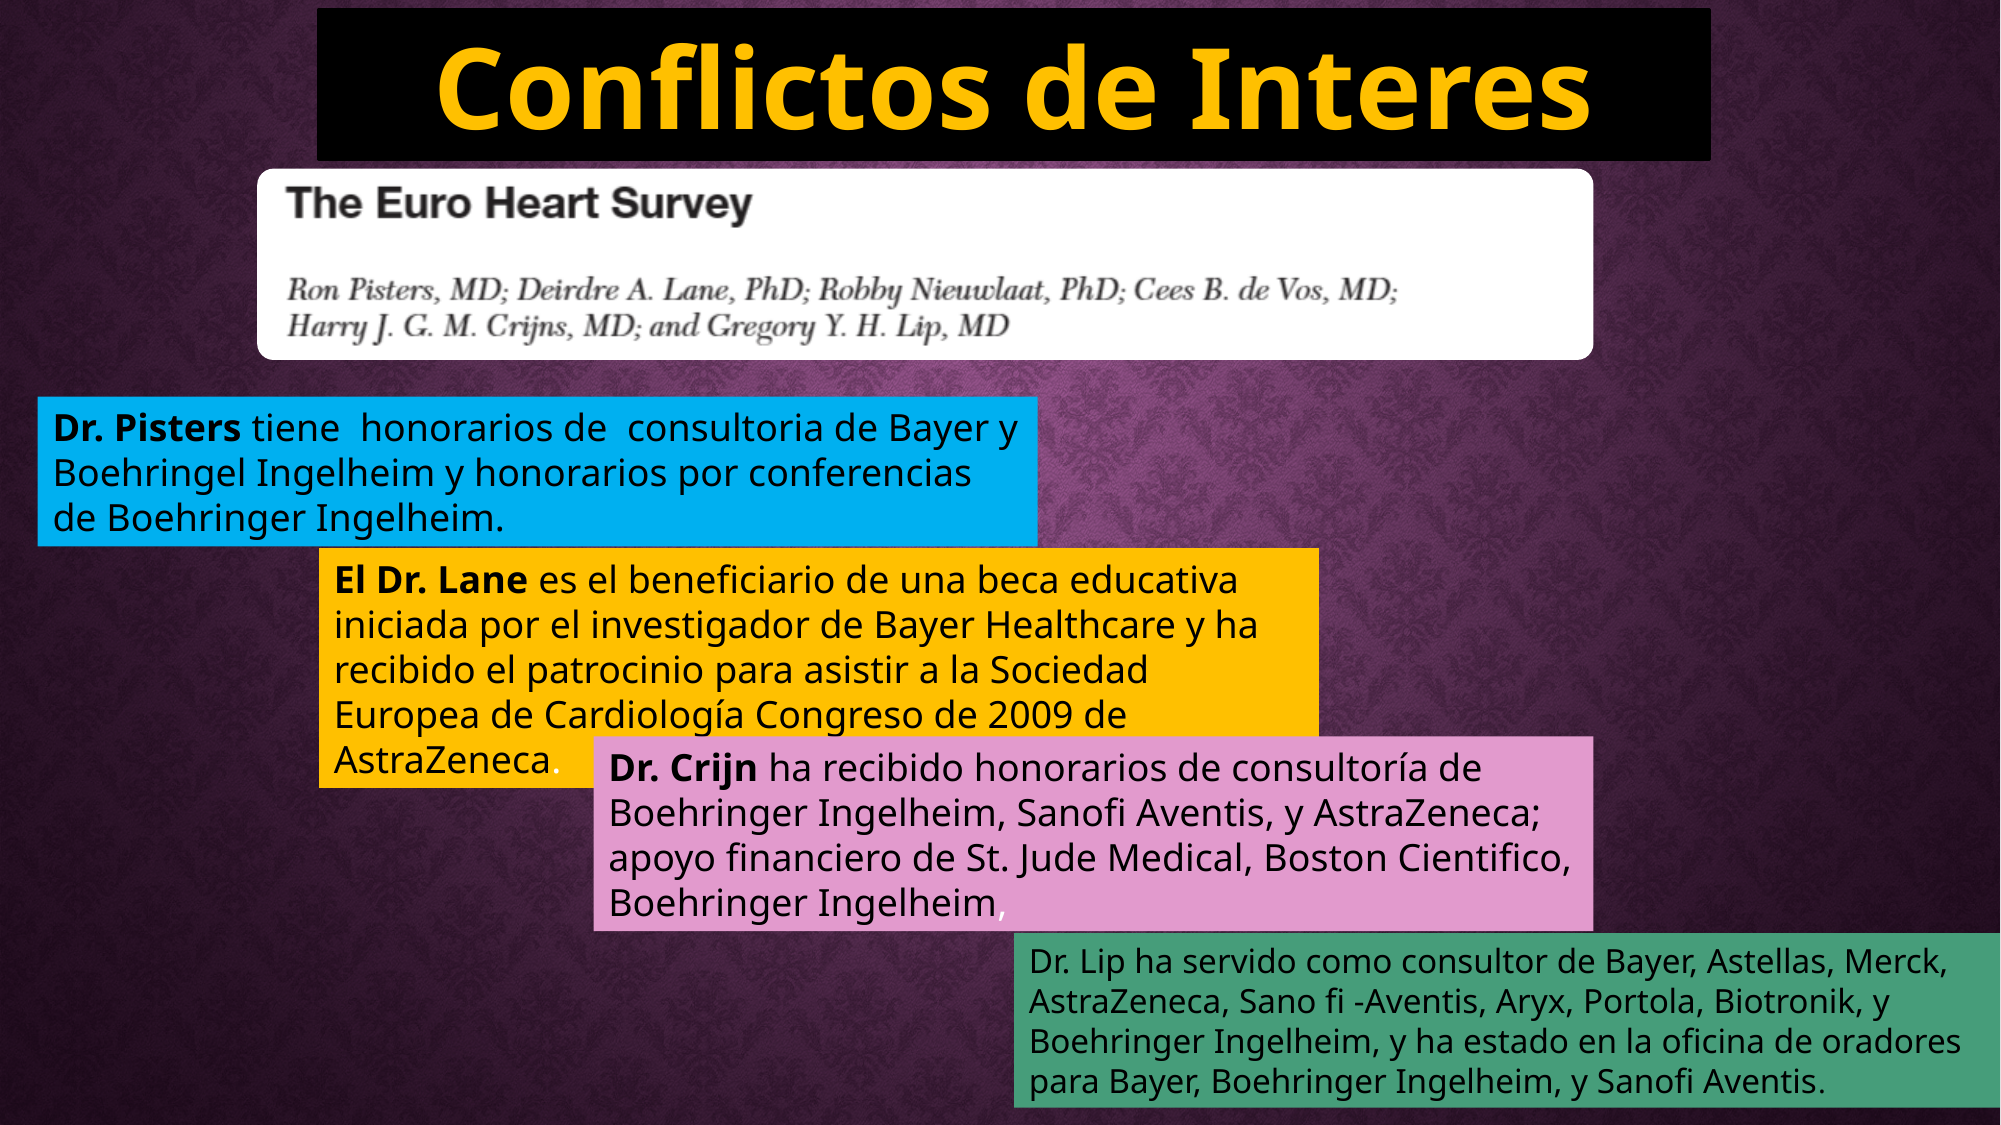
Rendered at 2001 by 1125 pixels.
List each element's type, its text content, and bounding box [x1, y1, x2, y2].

text_box Dr. Pisters tiene honorarios de consultoria de Bayer y Boehringel Ingelheim y honorarios por conferencias de Boehringer Ingelheim. [37, 396, 1038, 547]
picture [256, 168, 1594, 361]
text_box Conflictos de Interes [317, 8, 1711, 161]
text_box Dr. Crijn ha recibido honorarios de consultoría de Boehringer Ingelheim, Sanofi Aventis, y AstraZeneca; apoyo financiero de St. Jude Medical, Boston Cientifico, Boehringer Ingelheim, [593, 736, 1594, 932]
text_box El Dr. Lane es el beneficiario de una beca educativa iniciada por el investigador de Bayer Healthcare y ha recibido el patrocinio para asistir a la Sociedad Europea de Cardiología Congreso de 2009 de AstraZeneca. [319, 548, 1319, 788]
text_box Dr. Lip ha servido como consultor de Bayer, Astellas, Merck, AstraZeneca, Sano fi -Aventis, Aryx, Portola, Biotronik, y Boehringer Ingelheim, y ha estado en la oficina de oradores para Bayer, Boehringer Ingelheim, y Sanofi Aventis. [1014, 933, 2000, 1108]
